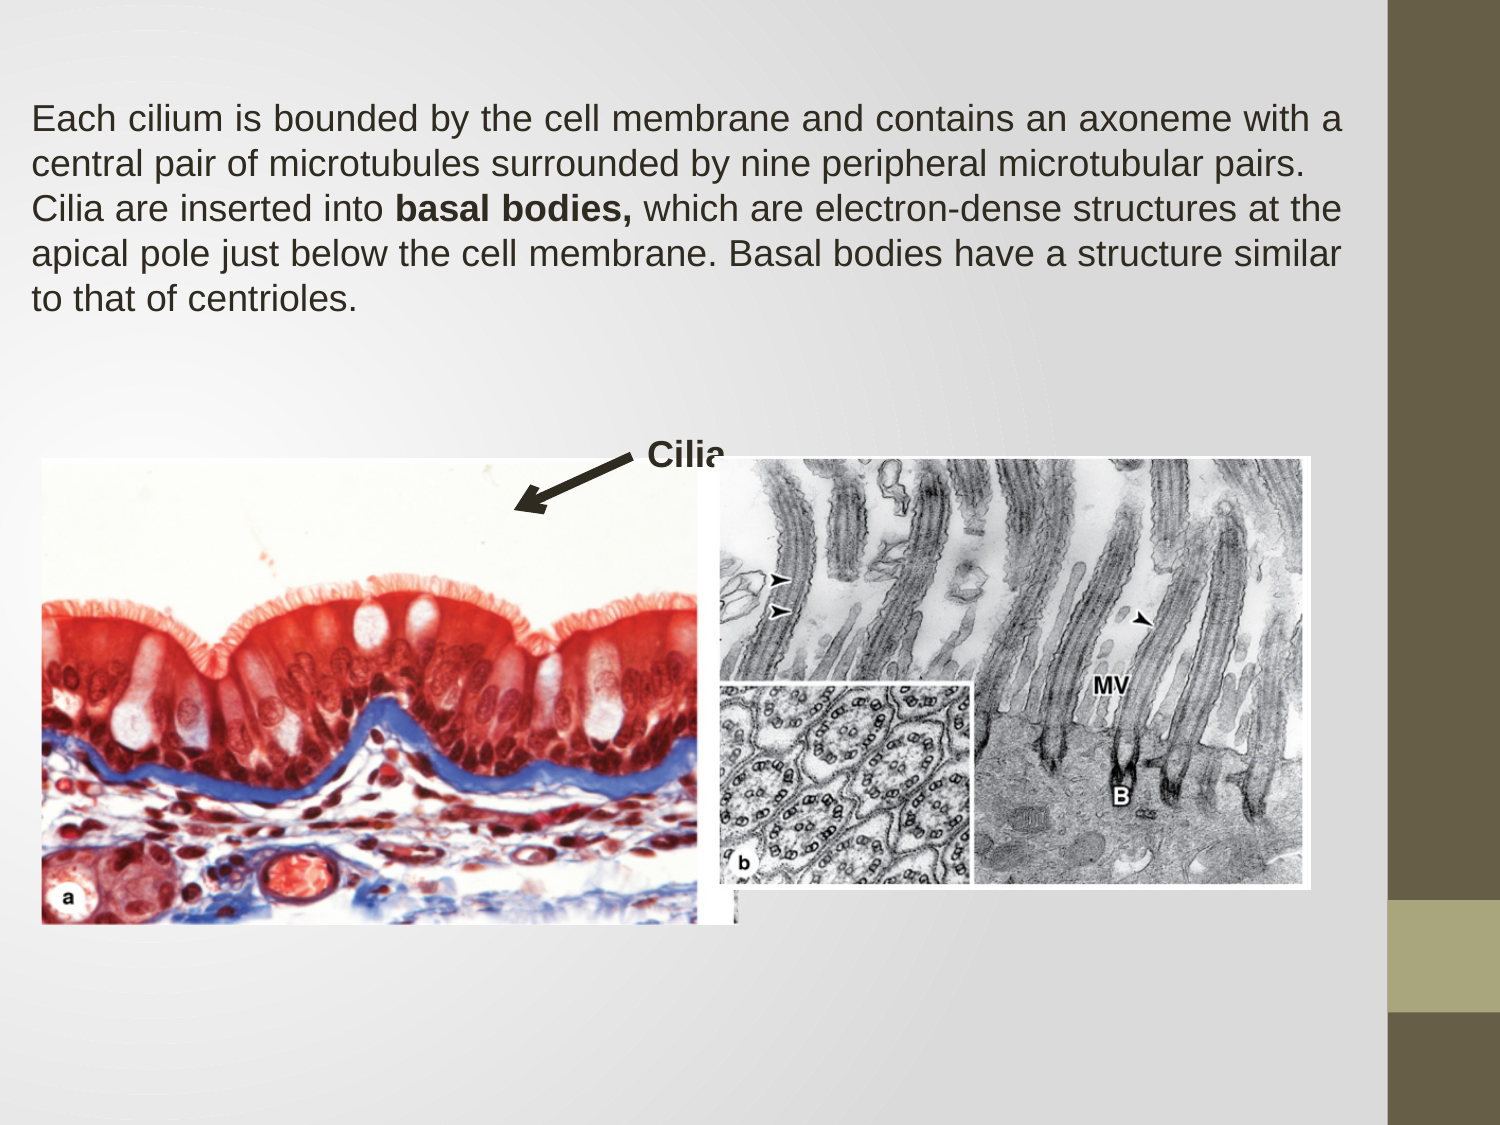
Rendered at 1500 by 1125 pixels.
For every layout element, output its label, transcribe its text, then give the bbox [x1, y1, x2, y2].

picture [713, 455, 1312, 891]
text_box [513, 455, 633, 511]
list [41, 457, 739, 925]
text_box Each cilium is bounded by the cell membrane and contains an axoneme with a central pair of microtubules surrounded by nine peripheral microtubular pairs. Cilia are inserted into basal bodies, which are electron-dense structures at the apical pole just below the cell membrane. Basal bodies have a structure similar to that of centrioles. [16, 86, 1358, 326]
text_box Cilia [632, 422, 742, 450]
